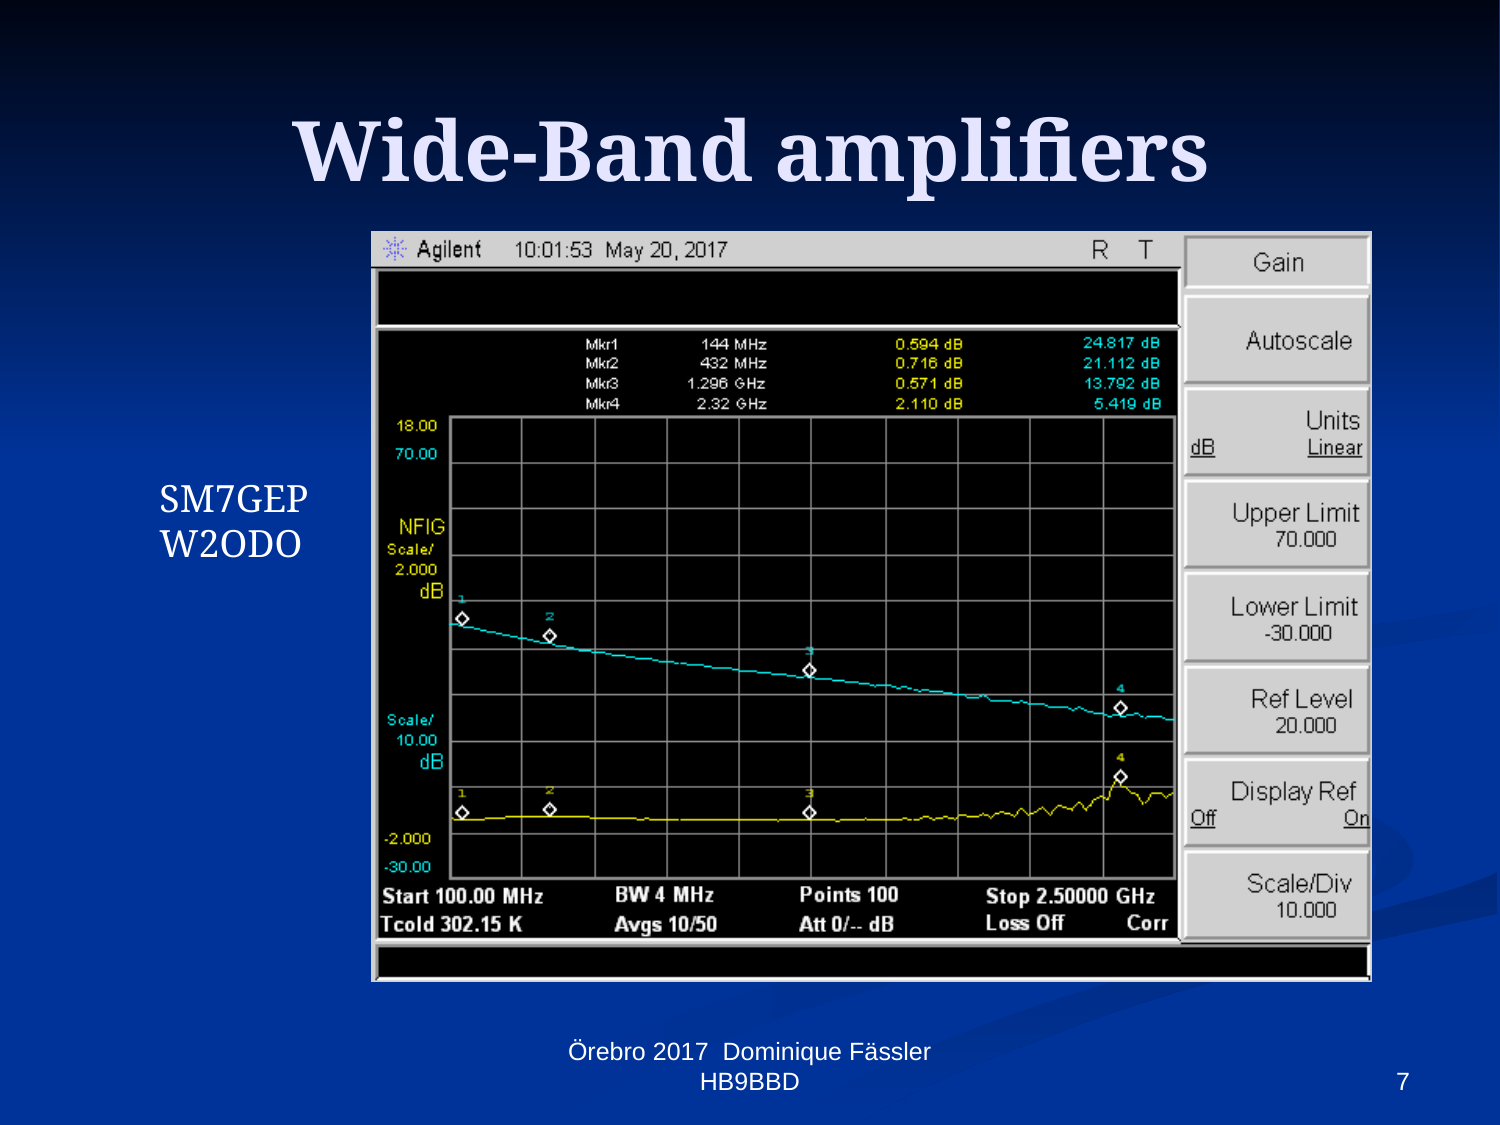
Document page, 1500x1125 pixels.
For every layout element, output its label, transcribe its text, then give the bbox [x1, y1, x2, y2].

text_box SM7GEP W2ODO [144, 467, 324, 663]
slide_number 7 [1074, 1024, 1426, 1104]
picture [371, 231, 1373, 982]
list [74, 262, 1426, 1006]
text_box [81, 257, 1432, 1001]
title Wide-Band amplifiers [76, 54, 1427, 243]
footer Örebro 2017 Dominique Fässler HB9BBD [512, 1024, 988, 1104]
